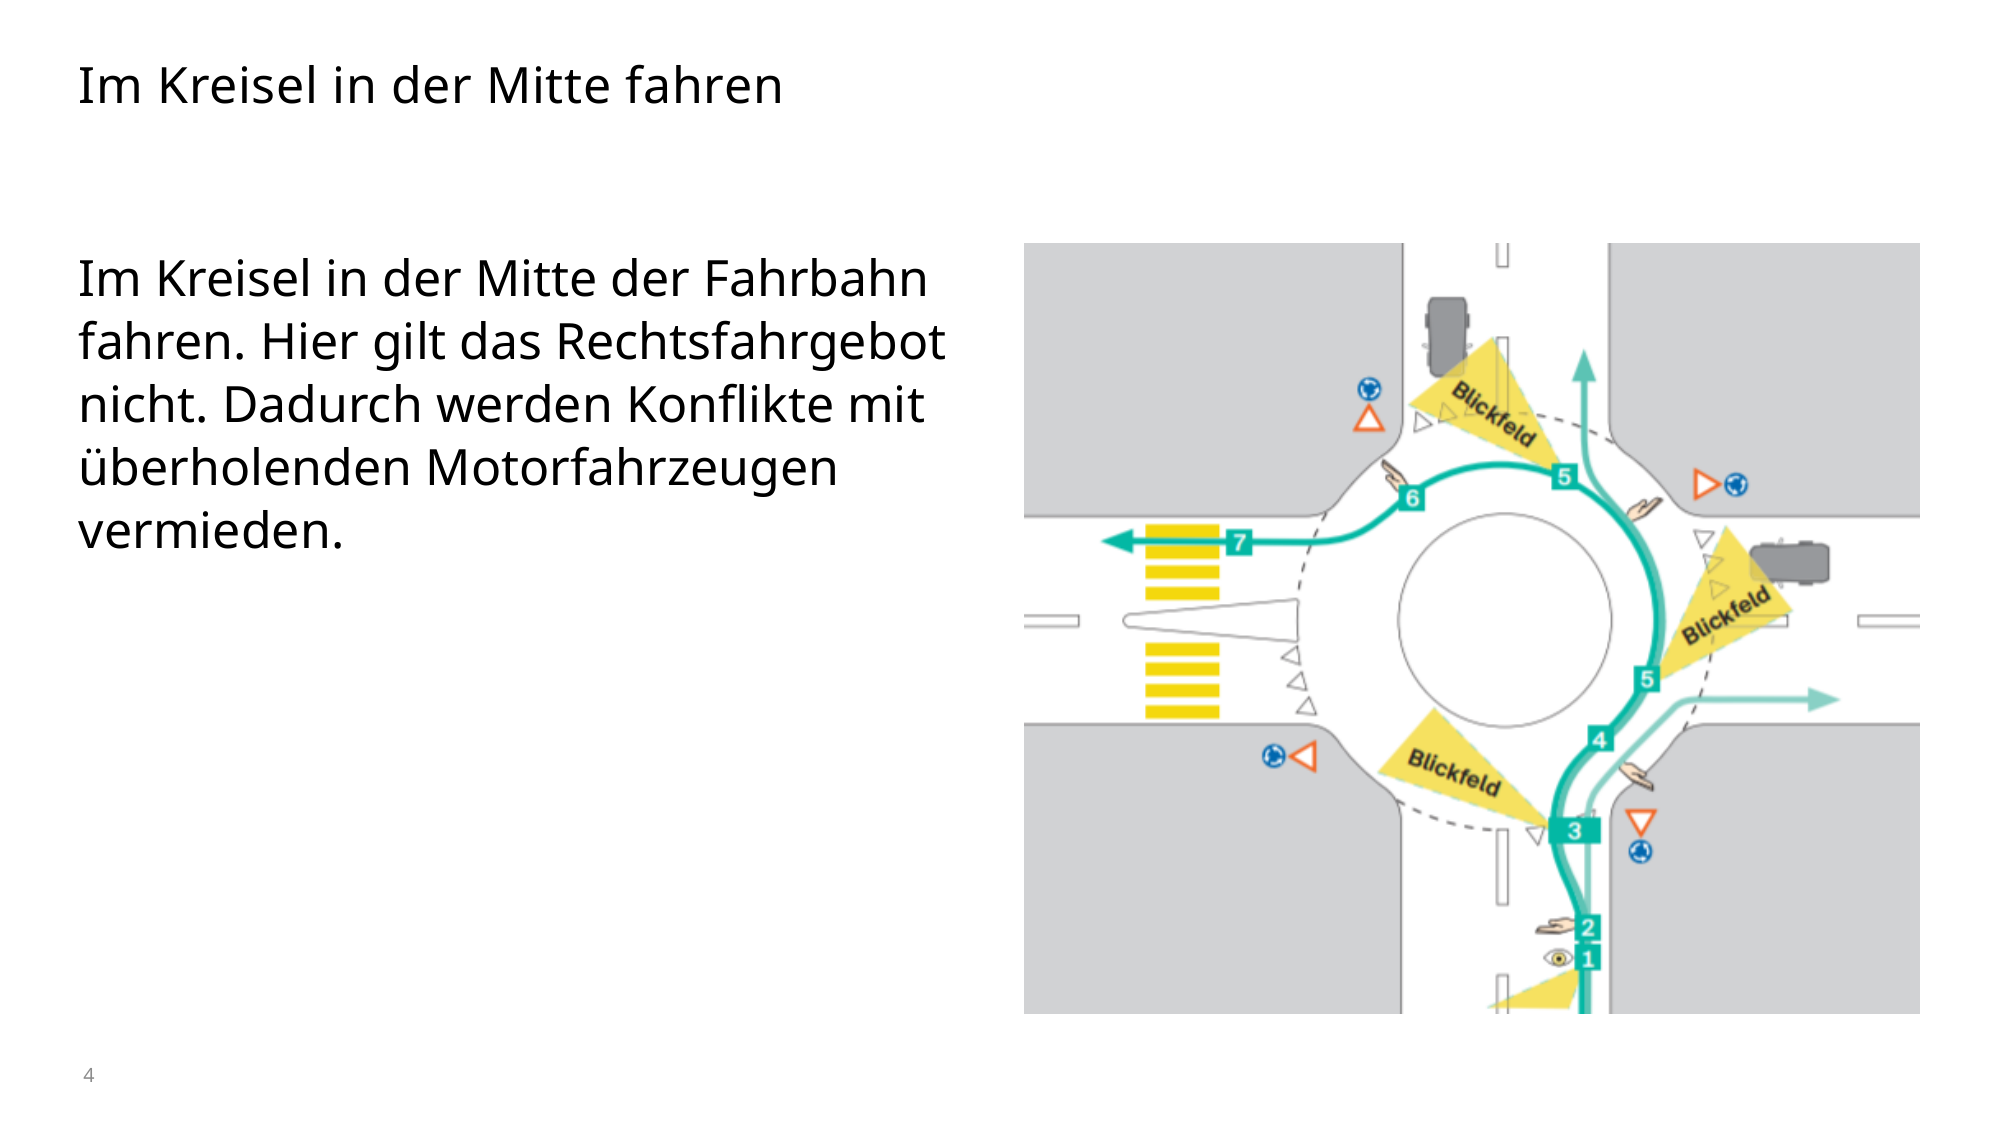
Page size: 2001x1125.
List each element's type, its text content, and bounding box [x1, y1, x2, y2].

slide_number 4 [83, 1063, 218, 1090]
picture [1024, 243, 1920, 1014]
list Im Kreisel in der Mitte der Fahrbahn fahren. Hier gilt das Rechtsfahrgebot nicht. Dadurch werden Konflikte mit überholenden Motorfahrzeugen vermieden. [78, 243, 977, 1014]
title Im Kreisel in der Mitte fahren [78, 59, 1922, 112]
